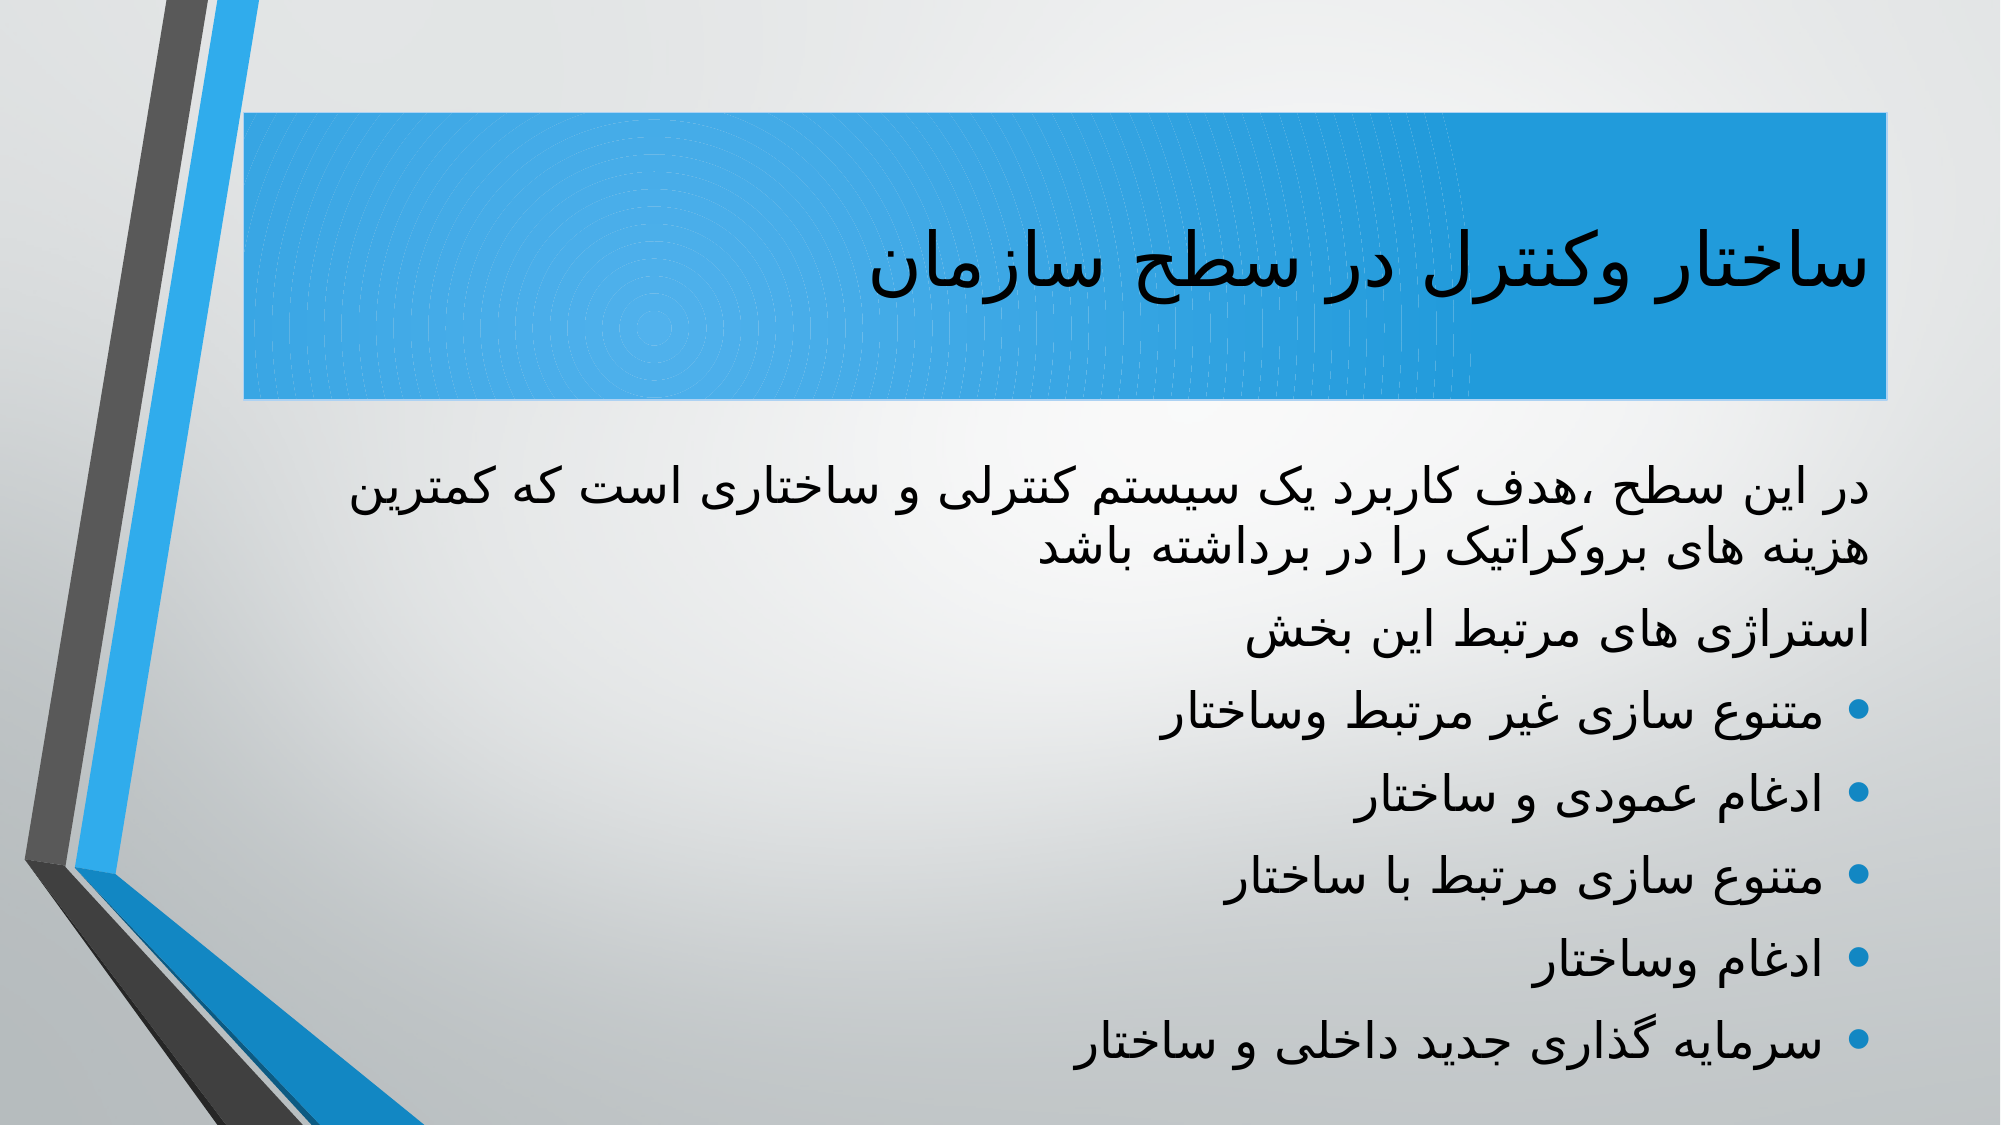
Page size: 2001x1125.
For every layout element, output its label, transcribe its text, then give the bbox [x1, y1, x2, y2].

list در این سطح ،هدف کاربرد یک سیستم کنترلی و ساختاری است که کمترین هزینه های بروکراتیک را در برداشته باشد استراژی های مرتبط این بخش متنوع سازی غیر مرتبط وساختار ادغام عمودی و ساختار متنوع سازی مرتبط با ساختار ادغام وساختار سرمایه گذاری جدید داخلی و ساختار [243, 437, 1887, 1085]
title ساختار وکنترل در سطح سازمان [243, 112, 1888, 401]
